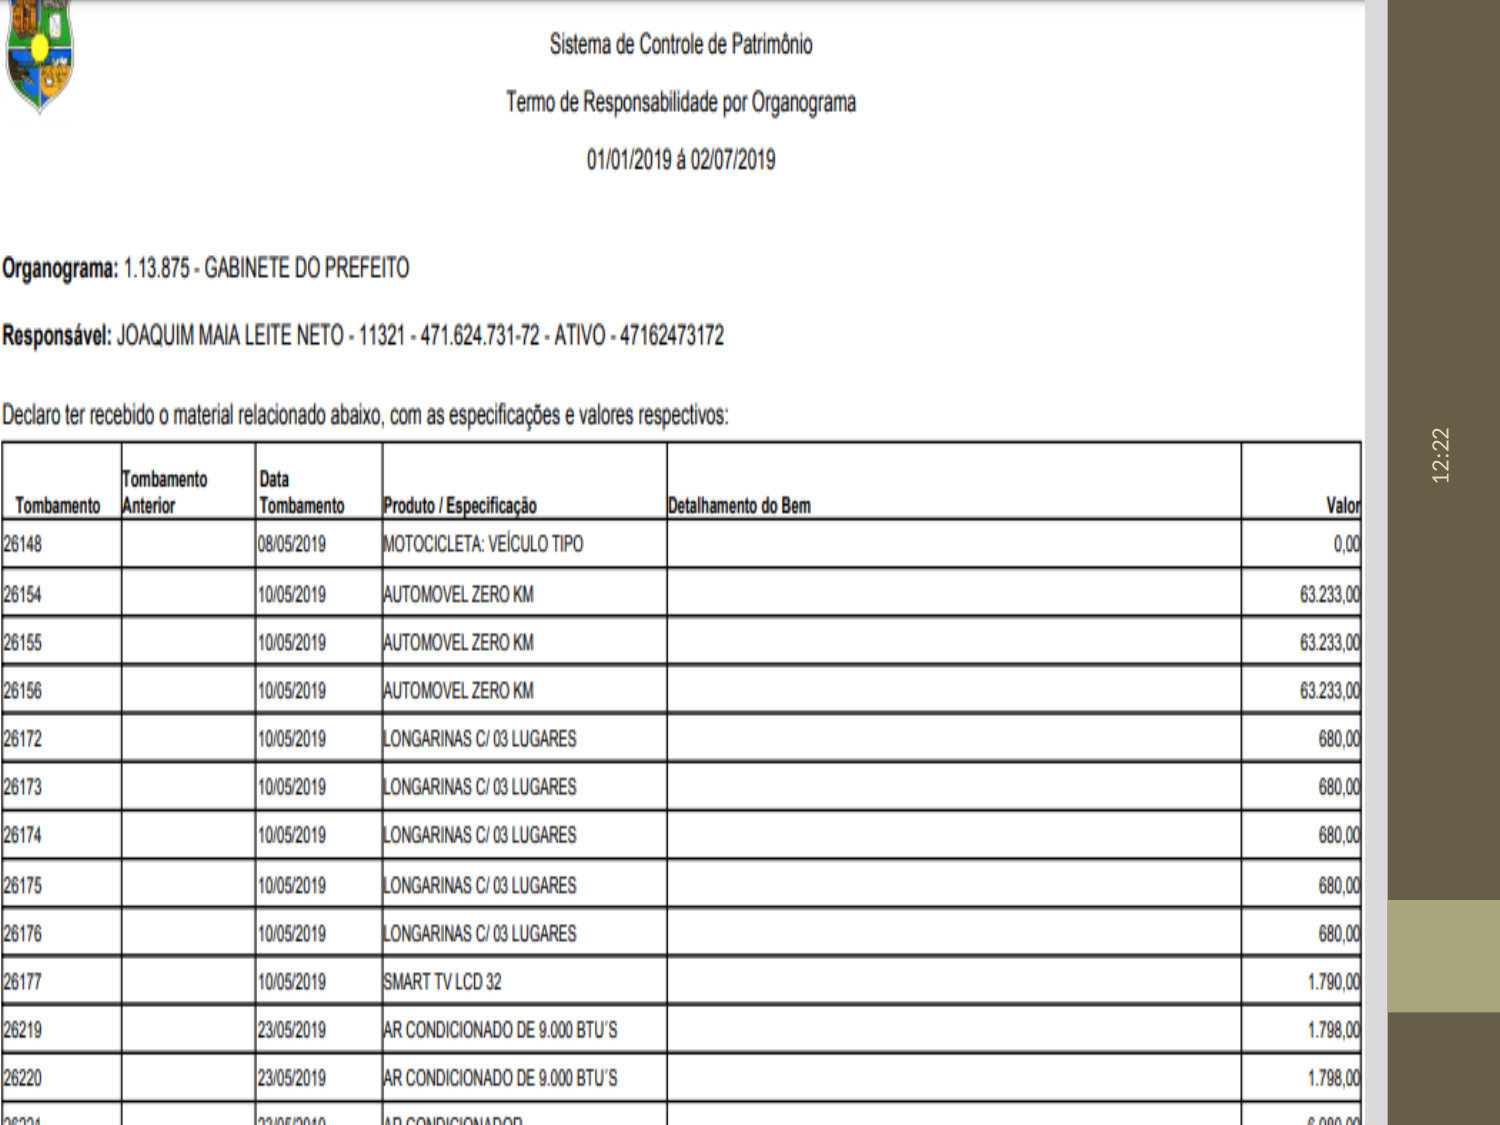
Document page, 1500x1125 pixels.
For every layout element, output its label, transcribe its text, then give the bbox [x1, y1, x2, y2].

text_box 15:00 [1408, 100, 1469, 501]
picture [0, 0, 1365, 1125]
